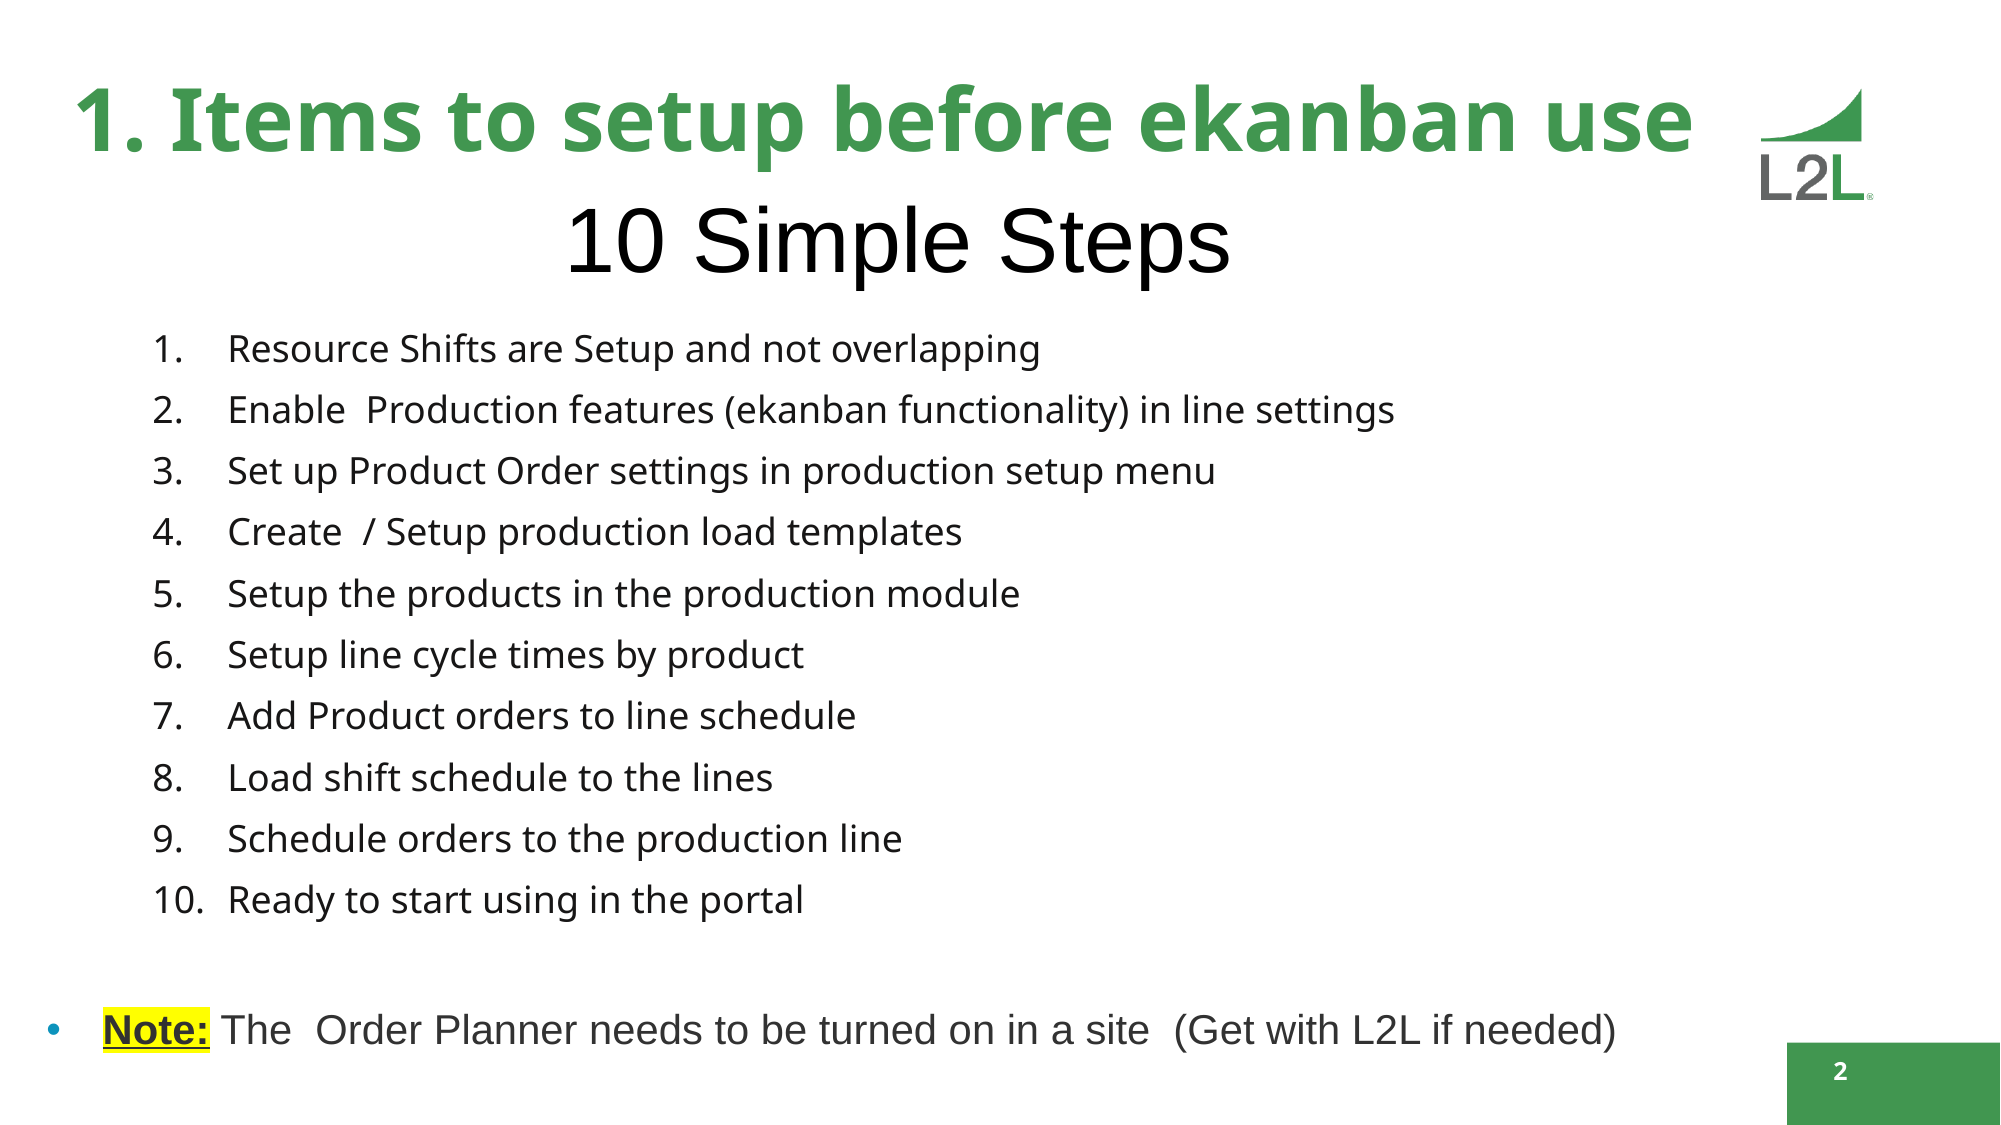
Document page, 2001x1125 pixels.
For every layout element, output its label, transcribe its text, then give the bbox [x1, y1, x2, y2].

list Resource Shifts are Setup and not overlapping Enable Production features (ekanban functionality) in line settings Set up Product Order settings in production setup menu Create / Setup production load templates Setup the products in the production module Setup line cycle times by product Add Product orders to line schedule Load shift schedule to the lines Schedule orders to the production line Ready to start using in the portal [137, 322, 1863, 958]
text_box 10 Simple Steps [549, 173, 1261, 299]
slide_number 2 [1412, 1042, 1863, 1103]
picture [1783, 79, 1883, 207]
text_box Note: The Order Planner needs to be turned on in a site (Get with L2L if needed) [40, 1000, 1724, 1060]
title 1. Items to setup before ekanban use [57, 25, 1783, 222]
